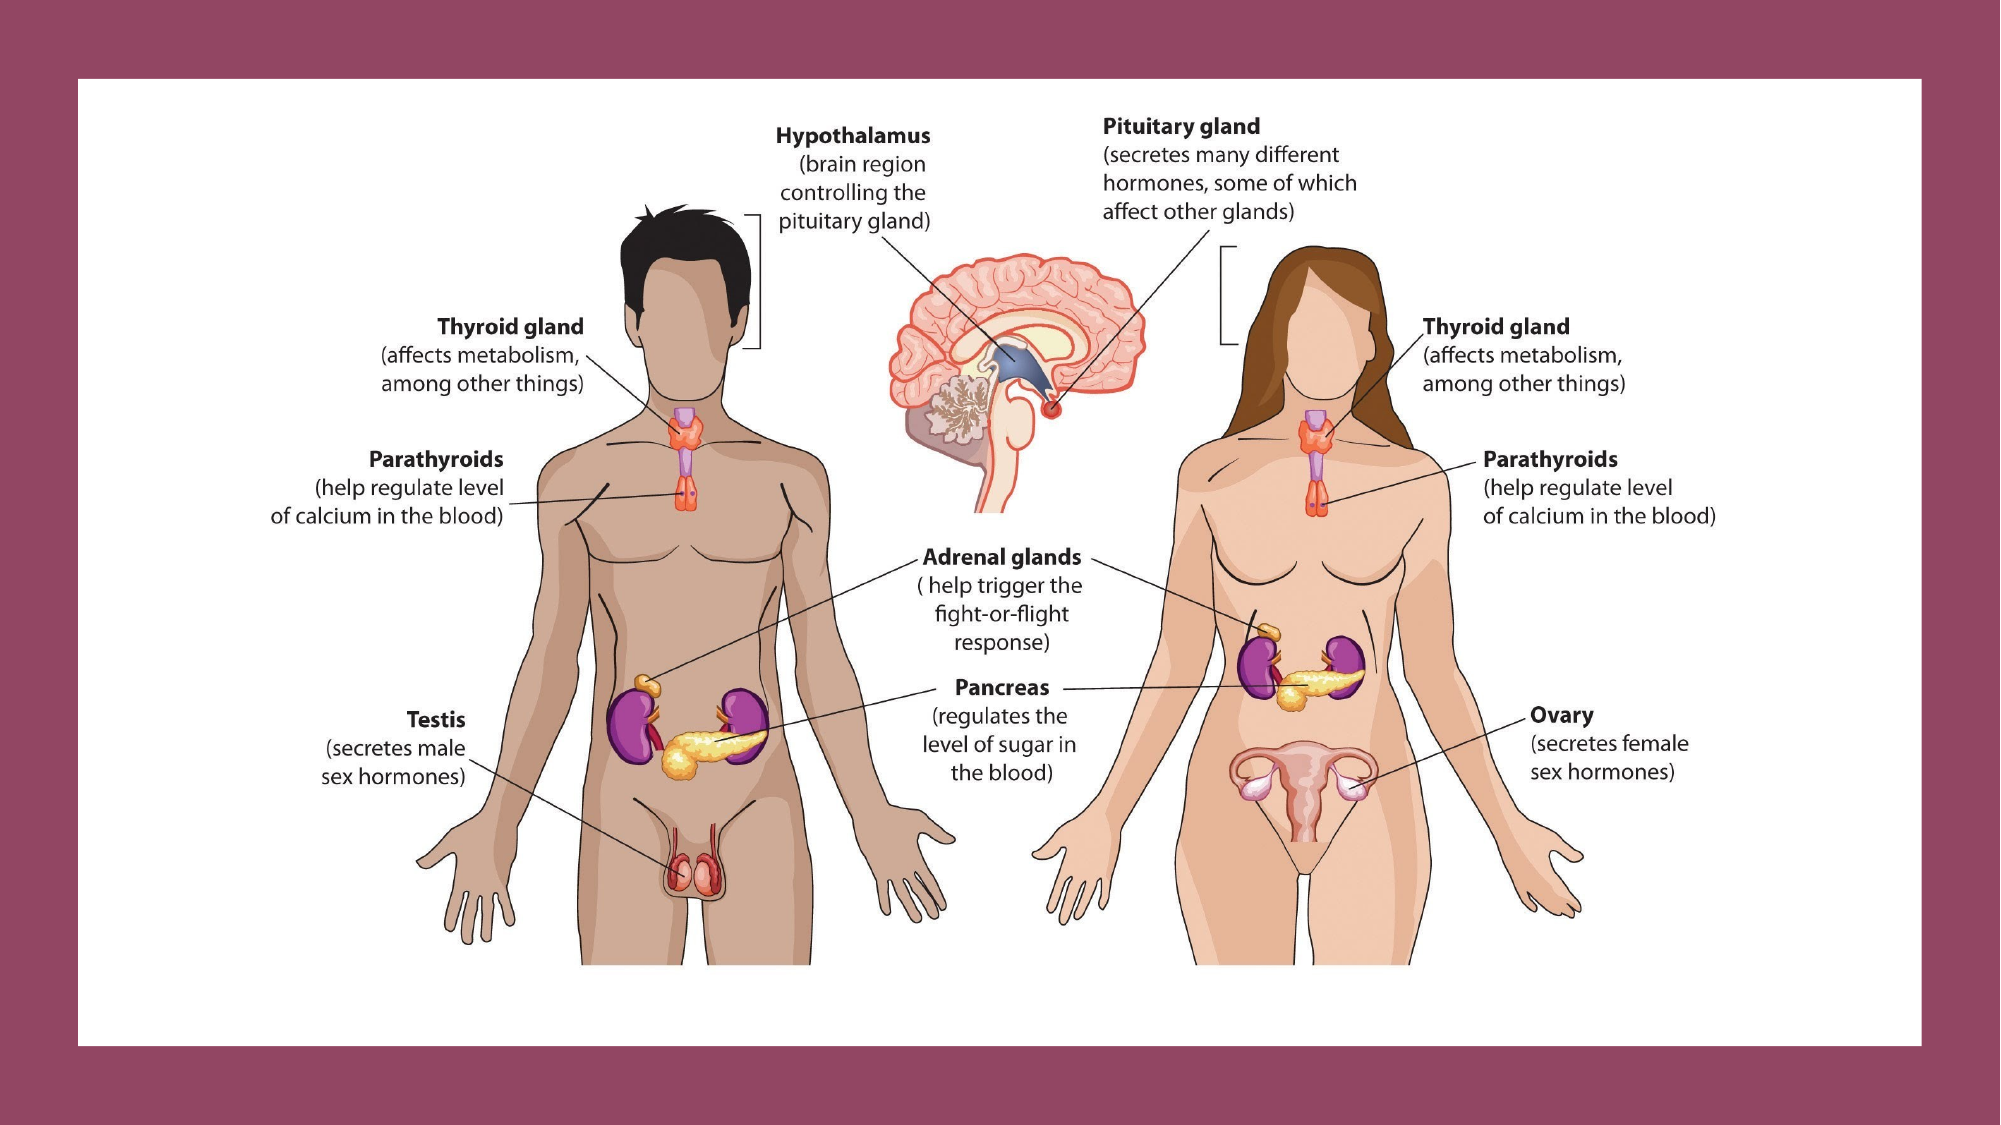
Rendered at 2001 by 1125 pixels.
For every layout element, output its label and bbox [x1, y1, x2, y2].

text_box [77, 78, 1923, 1047]
text_box [0, 0, 2000, 1125]
list [250, 105, 1750, 1020]
